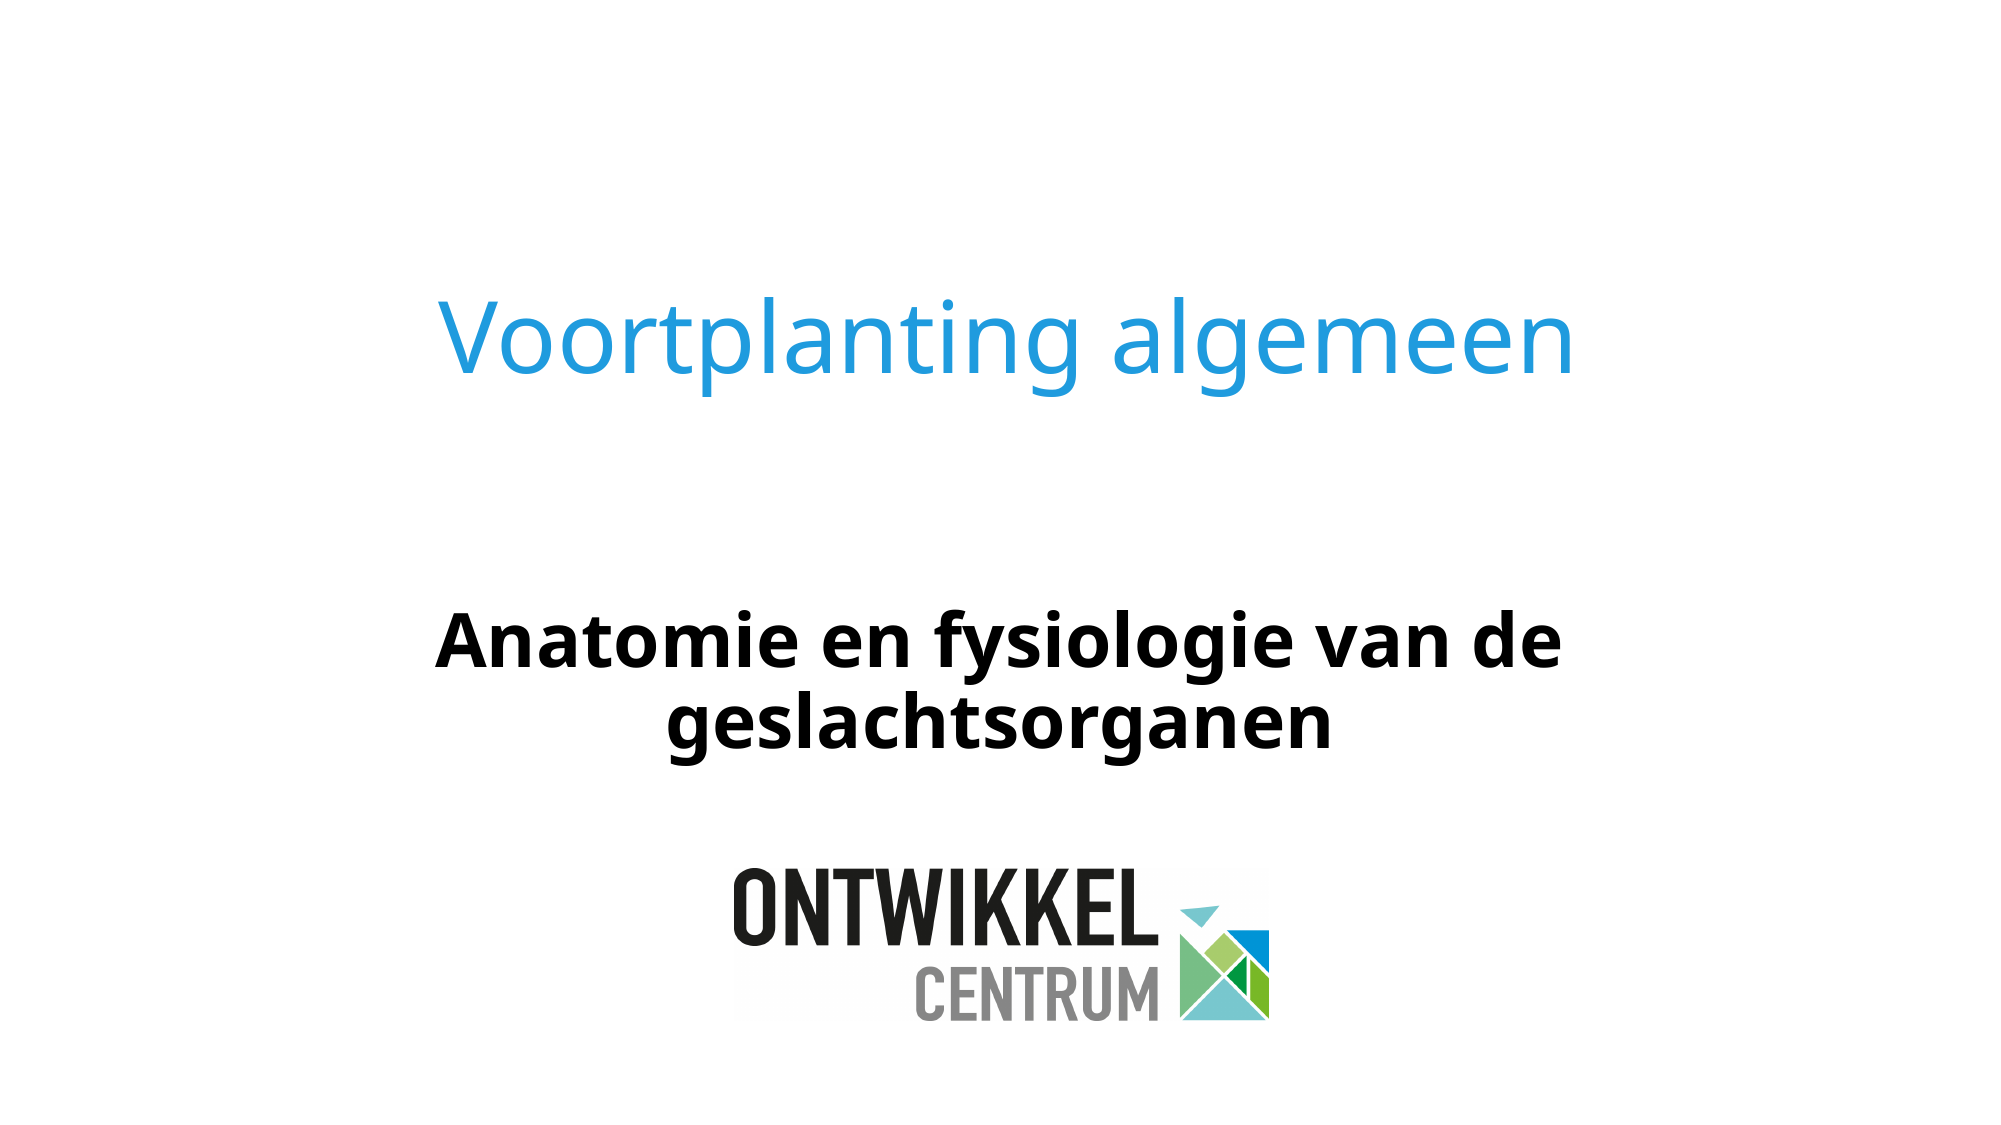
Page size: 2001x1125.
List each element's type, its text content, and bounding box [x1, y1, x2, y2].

picture [734, 868, 1269, 1021]
subtitle Anatomie en fysiologie van de geslachtsorganen [249, 514, 1750, 786]
title Voortplanting algemeen [121, 107, 1896, 403]
